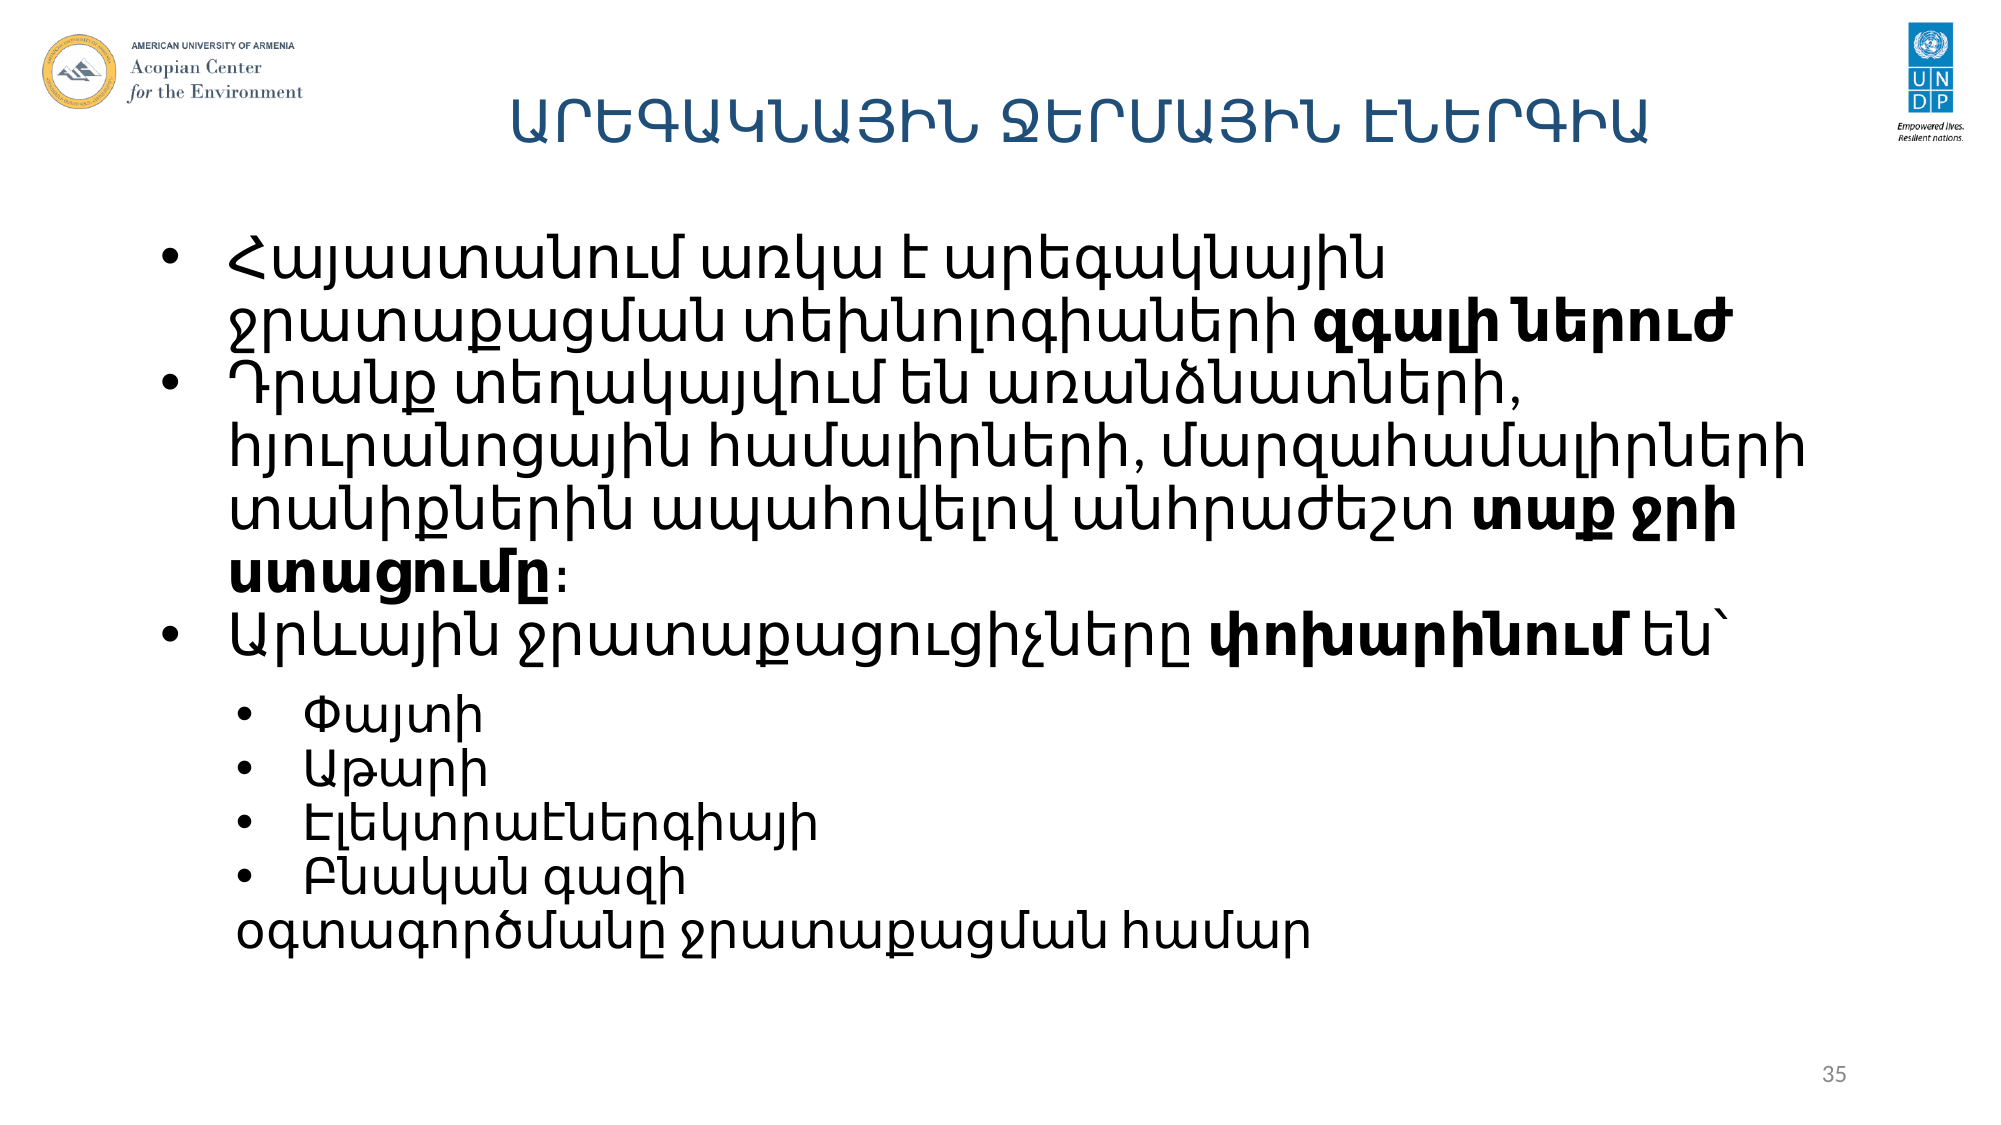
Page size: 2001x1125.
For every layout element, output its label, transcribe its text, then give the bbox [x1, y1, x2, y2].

title ԱՐԵԳԱԿՆԱՅԻՆ ՋԵՐՄԱՅԻՆ ԷՆԵՐԳԻԱ [300, 59, 1863, 173]
picture [1882, 10, 1981, 153]
list Հայաստանում առկա է արեգակնային ջրատաքացման տեխնոլոգիաների զգալի ներուժ Դրանք տեղակայվում են առանձնատների, հյուրանոցային համալիրների, մարզահամալիրների տանիքներին ապահովելով անհրաժեշտ տաք ջրի ստացումը։ Արևային ջրատաքացուցիչները փոխարինում են՝ Փայտի Աթարի Էլեկտրաէներգիայի Բնական գազի օգտագործմանը ջրատաքացման համար [137, 173, 1891, 1014]
table_cell 7 340 – 8 100 [42, 34, 121, 109]
picture [121, 30, 303, 112]
slide_number 35 [1412, 1042, 1863, 1103]
